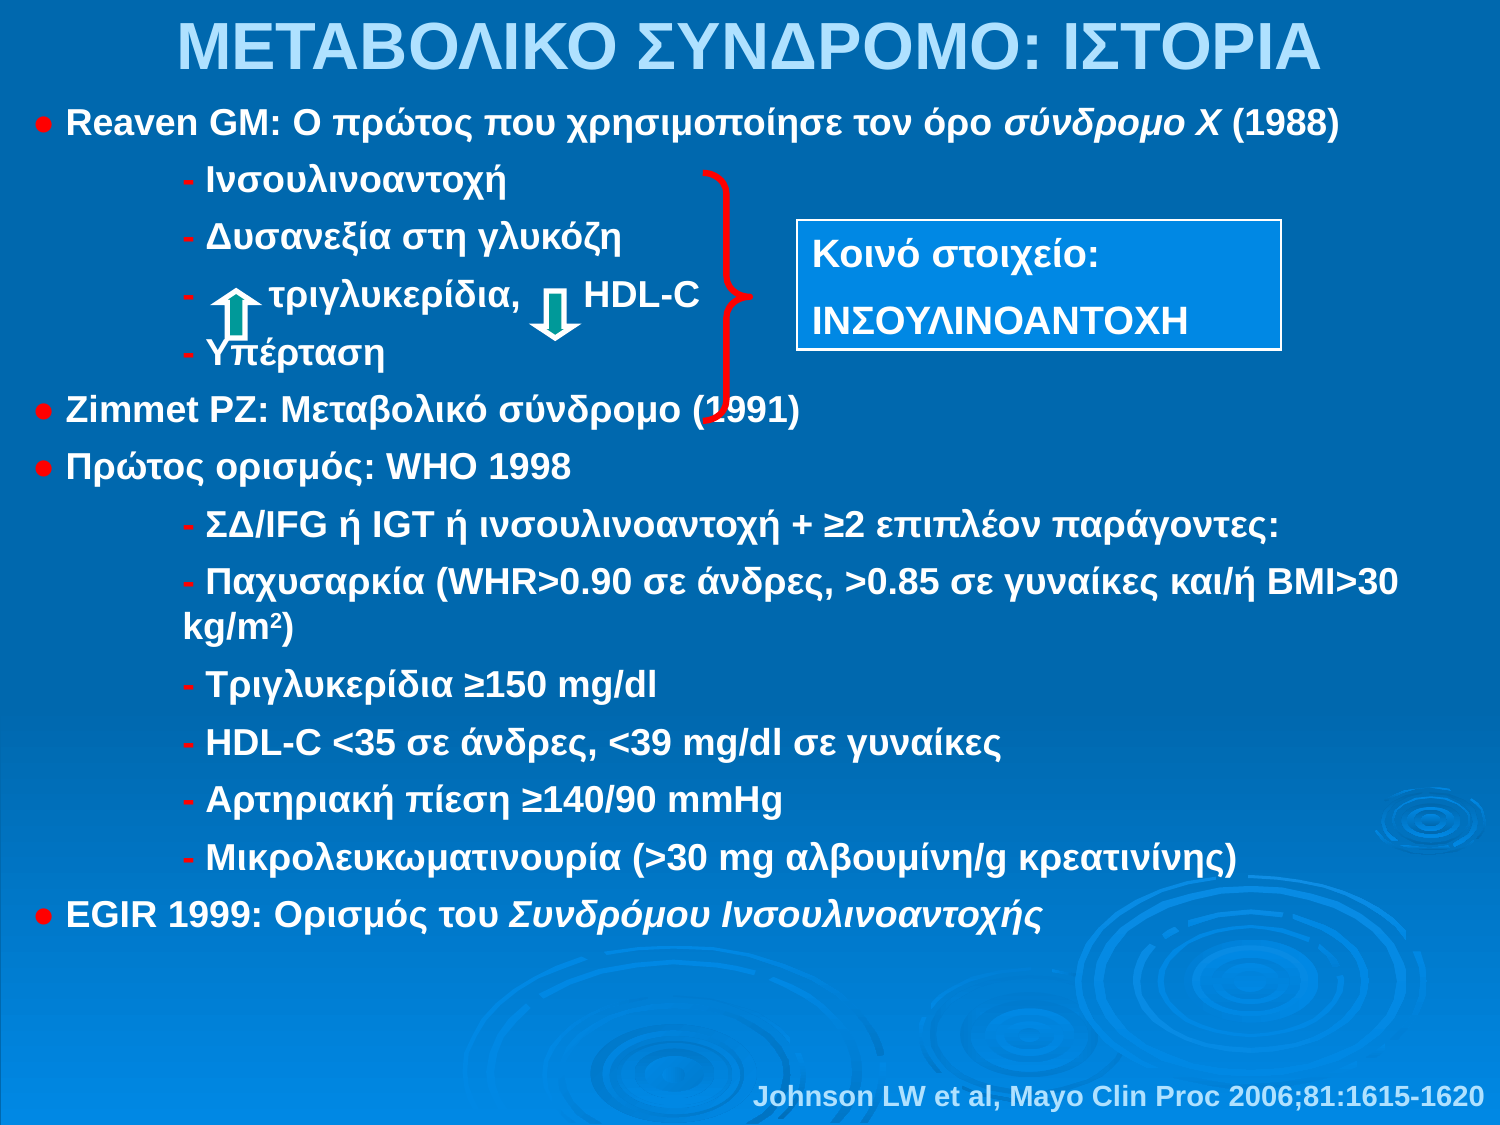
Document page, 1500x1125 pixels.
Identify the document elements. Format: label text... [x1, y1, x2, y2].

text_box Κοινό στοιχείο: ΙΝΣΟΥΛΙΝΟΑΝΤΟΧΗ [797, 220, 1282, 350]
text_box [537, 290, 573, 339]
text_box [702, 172, 750, 421]
text_box Johnson LW et al, Mayo Clin Proc 2006;81:1615-1620 [738, 1070, 1500, 1120]
text_box ΜΕΤΑΒΟΛΙΚΟ ΣΥΝΔΡΟΜΟ: ΙΣΤΟΡΙΑ [29, 0, 1471, 91]
text_box [218, 290, 254, 338]
text_box ● Reaven GM: Ο πρώτος που χρησιμοποίησε τον όρο σύνδρομο Χ (1988) - Ινσουλινοαντοχή - Δυσανεξία στη γλυκόζη - τριγλυκερίδια, HDL-C - Υπέρταση ● Zimmet PZ: Μεταβολικό σύνδρομο (1991) ● Πρώτος ορισμός: WHO 1998 - ΣΔ/IFG ή IGT ή ινσουλινοαντοχή + ≥2 επιπλέον παράγοντες: - Παχυσαρκία (WHR>0.90 σε άνδρες, >0.85 σε γυναίκες και/ή BMI>30 kg/m2) - Τριγλυκερίδια ≥150 mg/dl - HDL-C <35 σε άνδρες, <39 mg/dl σε γυναίκες - Αρτηριακή πίεση ≥140/90 mmHg - Μικρολευκωματινουρία (>30 mg αλβουμίνη/g κρεατινίνης) ● EGIR 1999: Ορισμός του Συνδρόμου Ινσουλινοαντοχής [17, 90, 1489, 943]
